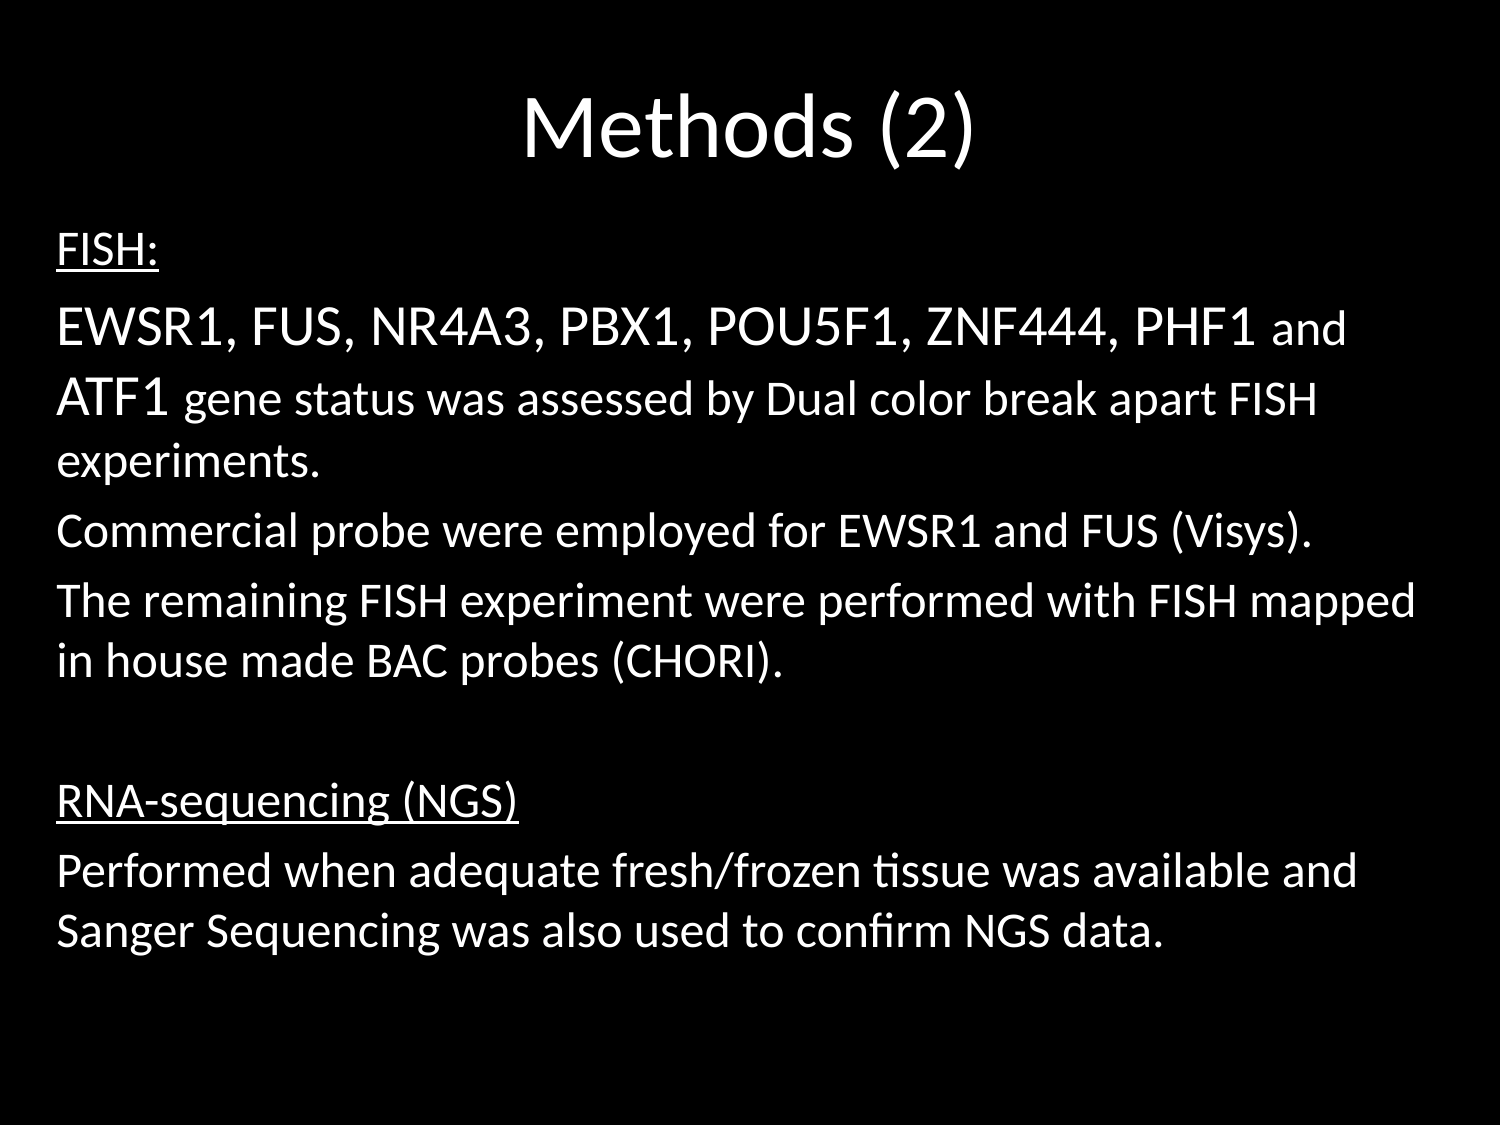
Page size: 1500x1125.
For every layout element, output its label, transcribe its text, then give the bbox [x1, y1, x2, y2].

subtitle FISH: EWSR1, FUS, NR4A3, PBX1, POU5F1, ZNF444, PHF1 and ATF1 gene status was assessed by Dual color break apart FISH experiments. Commercial probe were employed for EWSR1 and FUS (Visys). The remaining FISH experiment were performed with FISH mapped in house made BAC probes (CHORI). RNA-sequencing (NGS) Performed when adequate fresh/frozen tissue was available and Sanger Sequencing was also used to confirm NGS data. [41, 208, 1447, 1059]
title Methods (2) [112, 0, 1388, 208]
